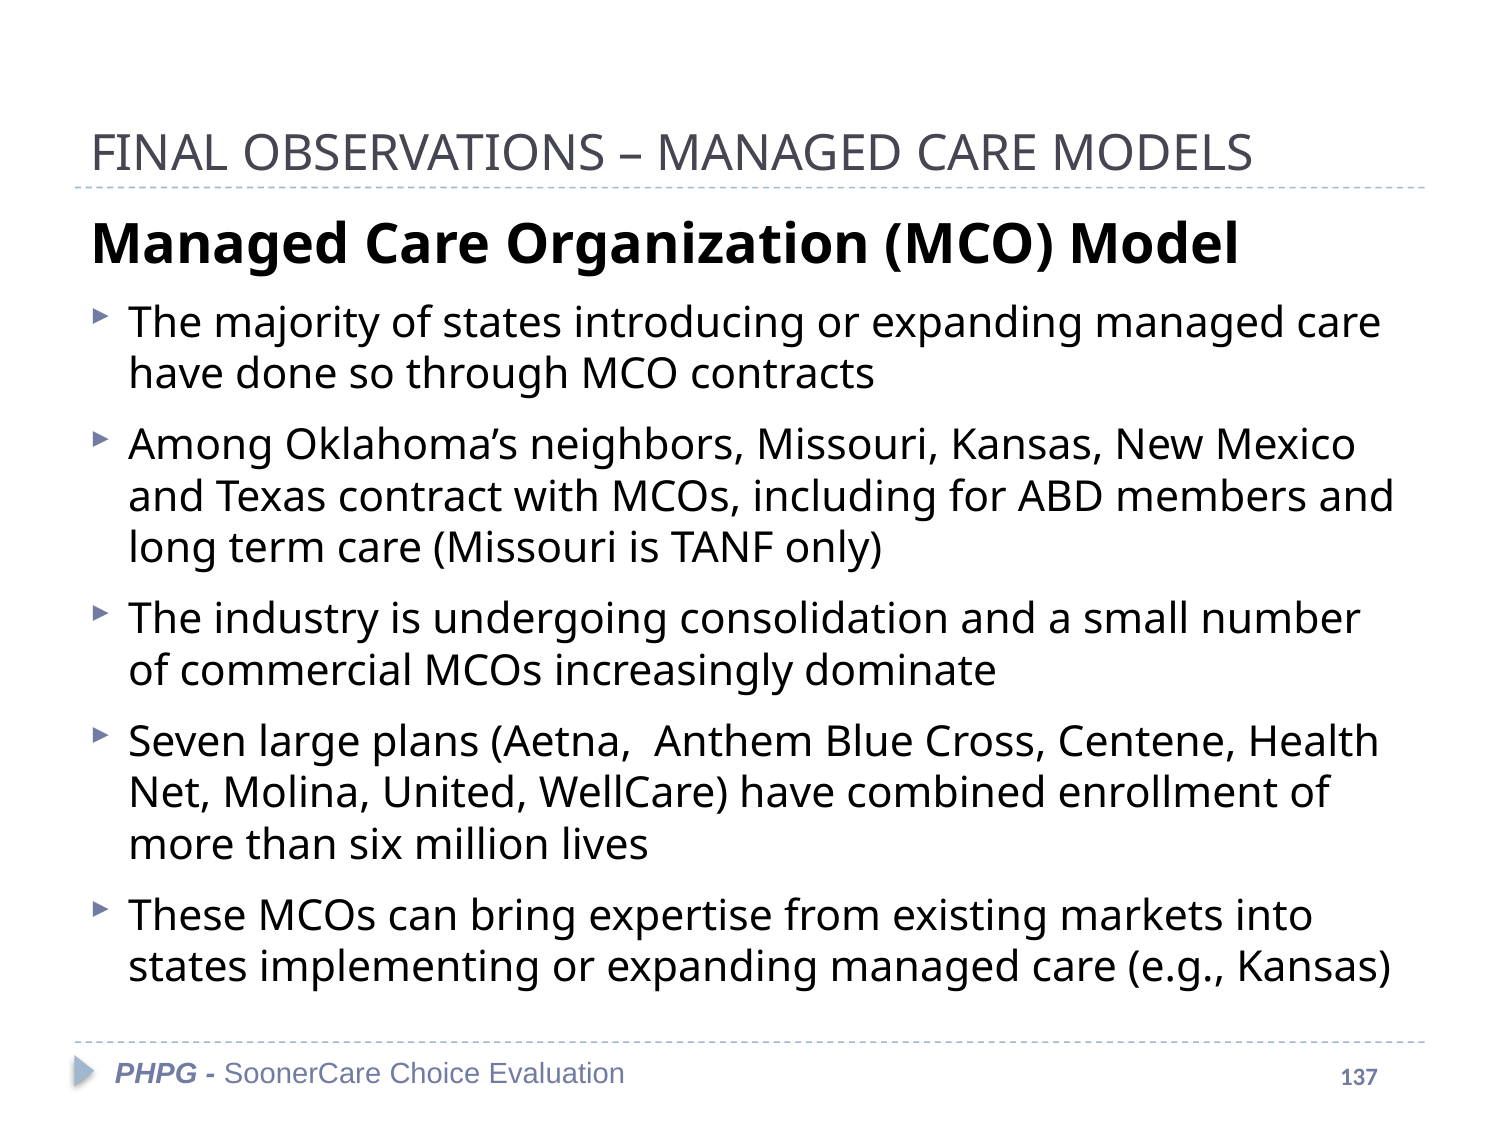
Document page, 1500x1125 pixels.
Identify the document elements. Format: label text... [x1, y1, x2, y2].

title FINAL OBSERVATIONS – MANAGED CARE MODELS [74, 24, 1426, 188]
slide_number 137 [1325, 1052, 1413, 1113]
footer PHPG - SoonerCare Choice Evaluation [99, 1046, 663, 1125]
list Managed Care Organization (MCO) Model The majority of states introducing or expanding managed care have done so through MCO contracts Among Oklahoma’s neighbors, Missouri, Kansas, New Mexico and Texas contract with MCOs, including for ABD members and long term care (Missouri is TANF only) The industry is undergoing consolidation and a small number of commercial MCOs increasingly dominate Seven large plans (Aetna, Anthem Blue Cross, Centene, Health Net, Molina, United, WellCare) have combined enrollment of more than six million lives These MCOs can bring expertise from existing markets into states implementing or expanding managed care (e.g., Kansas) [74, 199, 1426, 1038]
